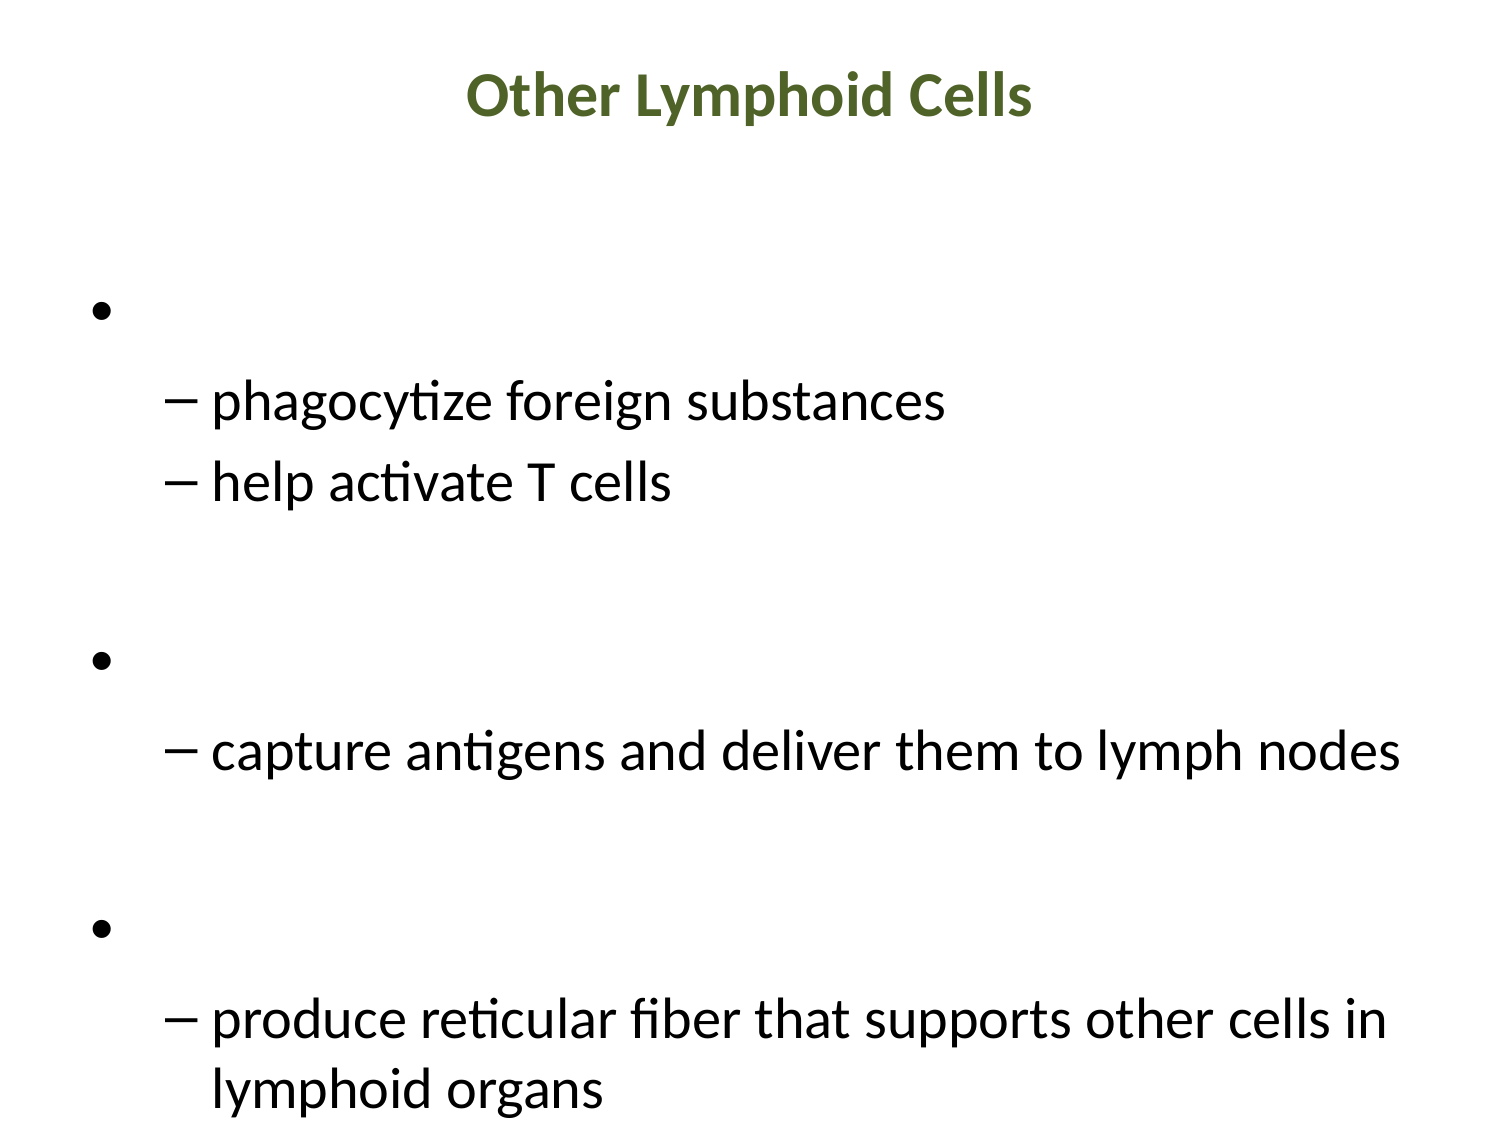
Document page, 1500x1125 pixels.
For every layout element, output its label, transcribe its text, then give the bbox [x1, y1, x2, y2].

title Other Lymphoid Cells [75, 45, 1425, 138]
list phagocytize foreign substances help activate T cells capture antigens and deliver them to lymph nodes produce reticular fiber that supports other cells in lymphoid organs [75, 262, 1425, 1005]
